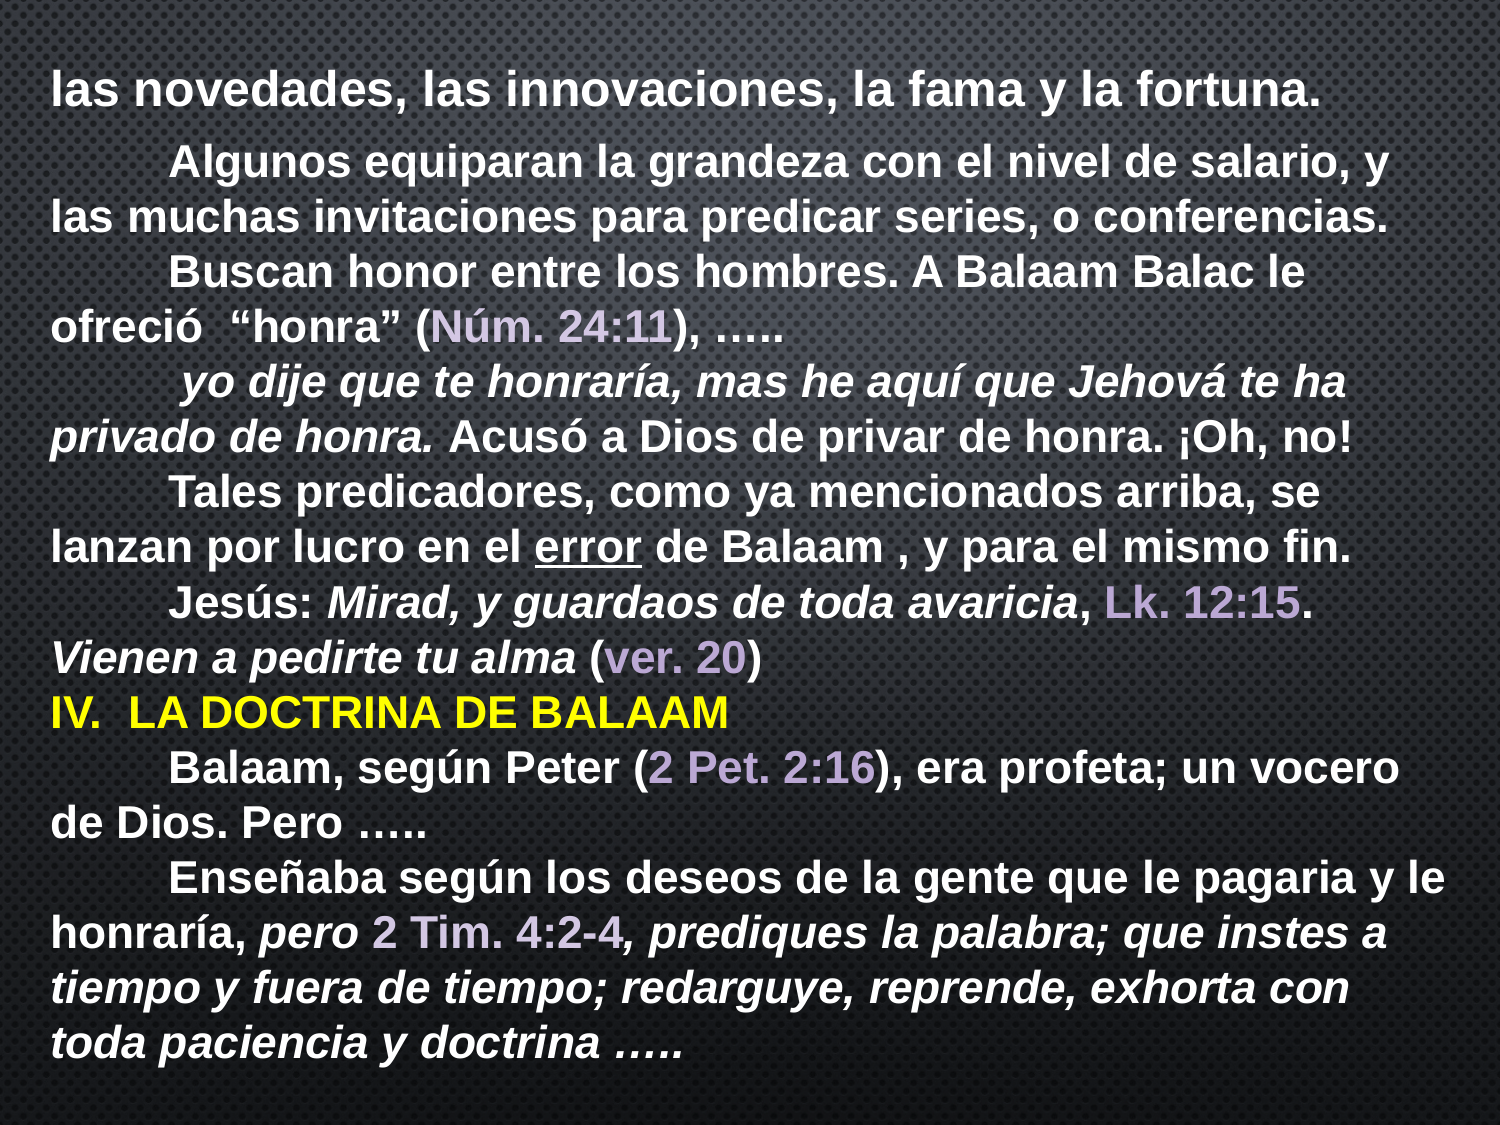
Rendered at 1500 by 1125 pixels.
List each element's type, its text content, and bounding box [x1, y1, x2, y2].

subtitle Algunos equiparan la grandeza con el nivel de salario, y las muchas invitaciones para predicar series, o conferencias. Buscan honor entre los hombres. A Balaam Balac le ofreció “honra” (Núm. 24:11), ….. yo dije que te honraría, mas he aquí que Jehová te ha privado de honra. Acusó a Dios de privar de honra. ¡Oh, no! Tales predicadores, como ya mencionados arriba, se lanzan por lucro en el error de Balaam , y para el mismo fin. Jesús: Mirad, y guardaos de toda avaricia, Lk. 12:15. Vienen a pedirte tu alma (ver. 20) IV. LA DOCTRINA DE BALAAM Balaam, según Peter (2 Pet. 2:16), era profeta; un vocero de Dios. Pero ….. Enseñaba según los deseos de la gente que le pagaria y le honraría, pero 2 Tim. 4:2-4, prediques la palabra; que instes a tiempo y fuera de tiempo; redarguye, reprende, exhorta con toda paciencia y doctrina ….. [35, 123, 1470, 1125]
title las novedades, las innovaciones, la fama y la fortuna. [35, 21, 1470, 123]
